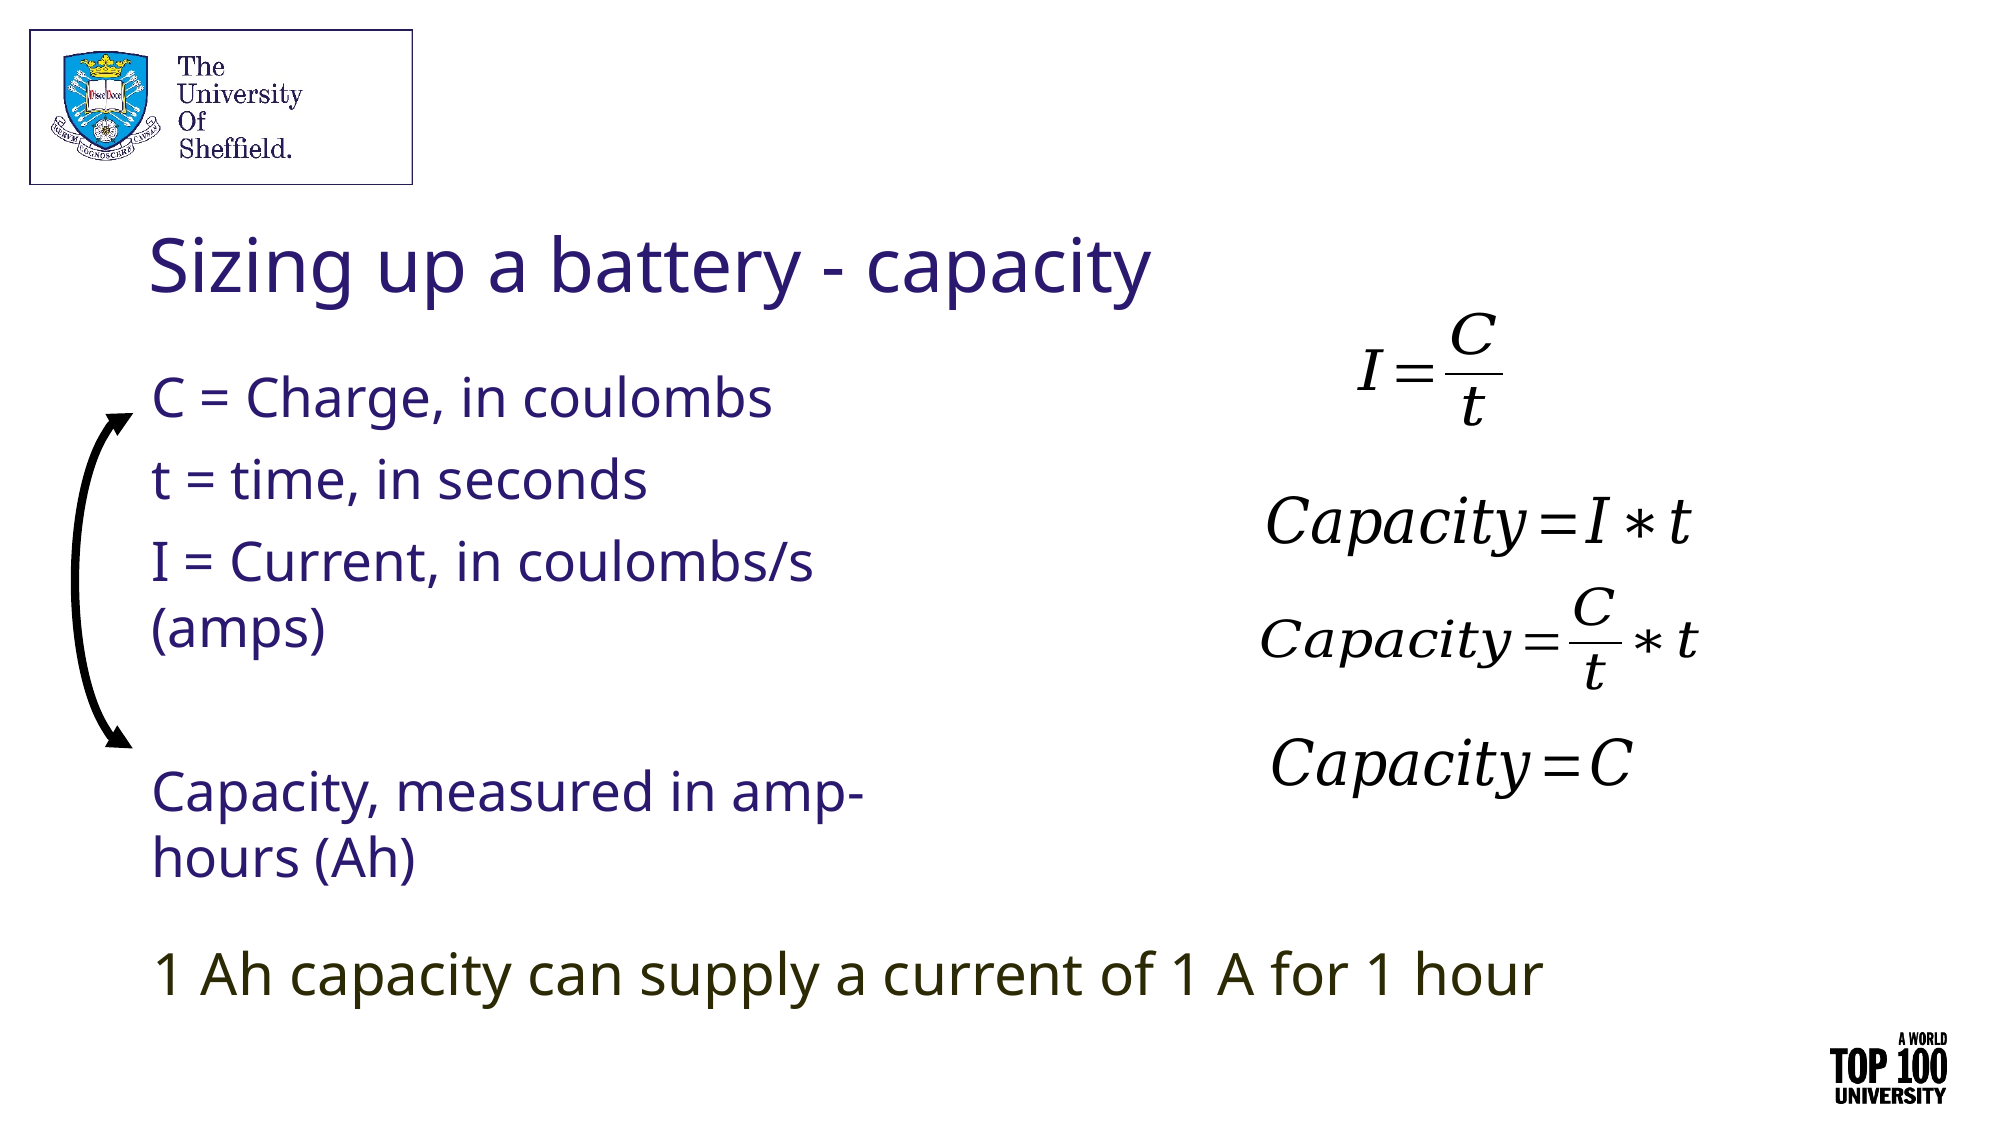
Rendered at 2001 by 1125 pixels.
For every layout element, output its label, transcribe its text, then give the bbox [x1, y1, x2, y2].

text_box [74, 410, 134, 751]
text_box 1 Ah capacity can supply a current of 1 A for 1 hour [137, 938, 1747, 1036]
title Sizing up a battery - capacity [133, 224, 1934, 350]
list C = Charge, in coulombs t = time, in seconds I = Current, in coulombs/s (amps) Capacity, measured in amp-hours (Ah) [136, 355, 965, 900]
picture [29, 29, 413, 185]
picture [1830, 1032, 1947, 1104]
